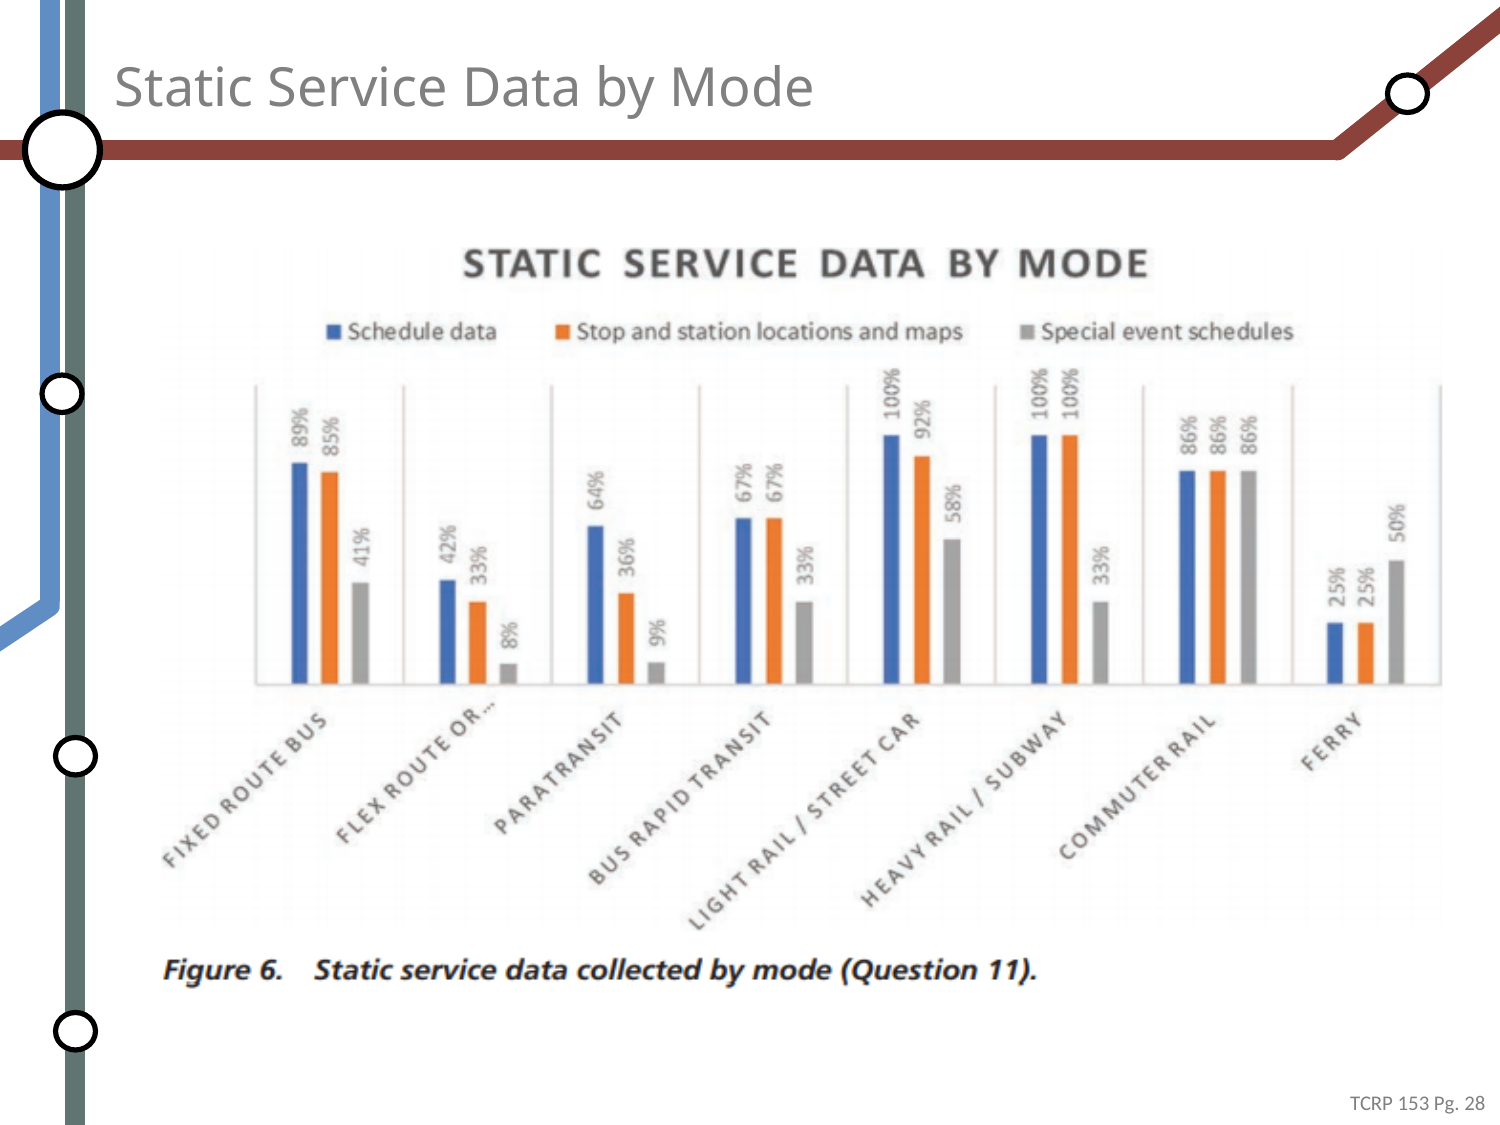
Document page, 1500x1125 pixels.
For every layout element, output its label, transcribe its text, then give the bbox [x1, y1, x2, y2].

title Static Service Data by Mode [99, 45, 1338, 125]
text_box TCRP 153 Pg. 28 [1335, 1082, 1500, 1122]
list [99, 210, 1476, 1007]
